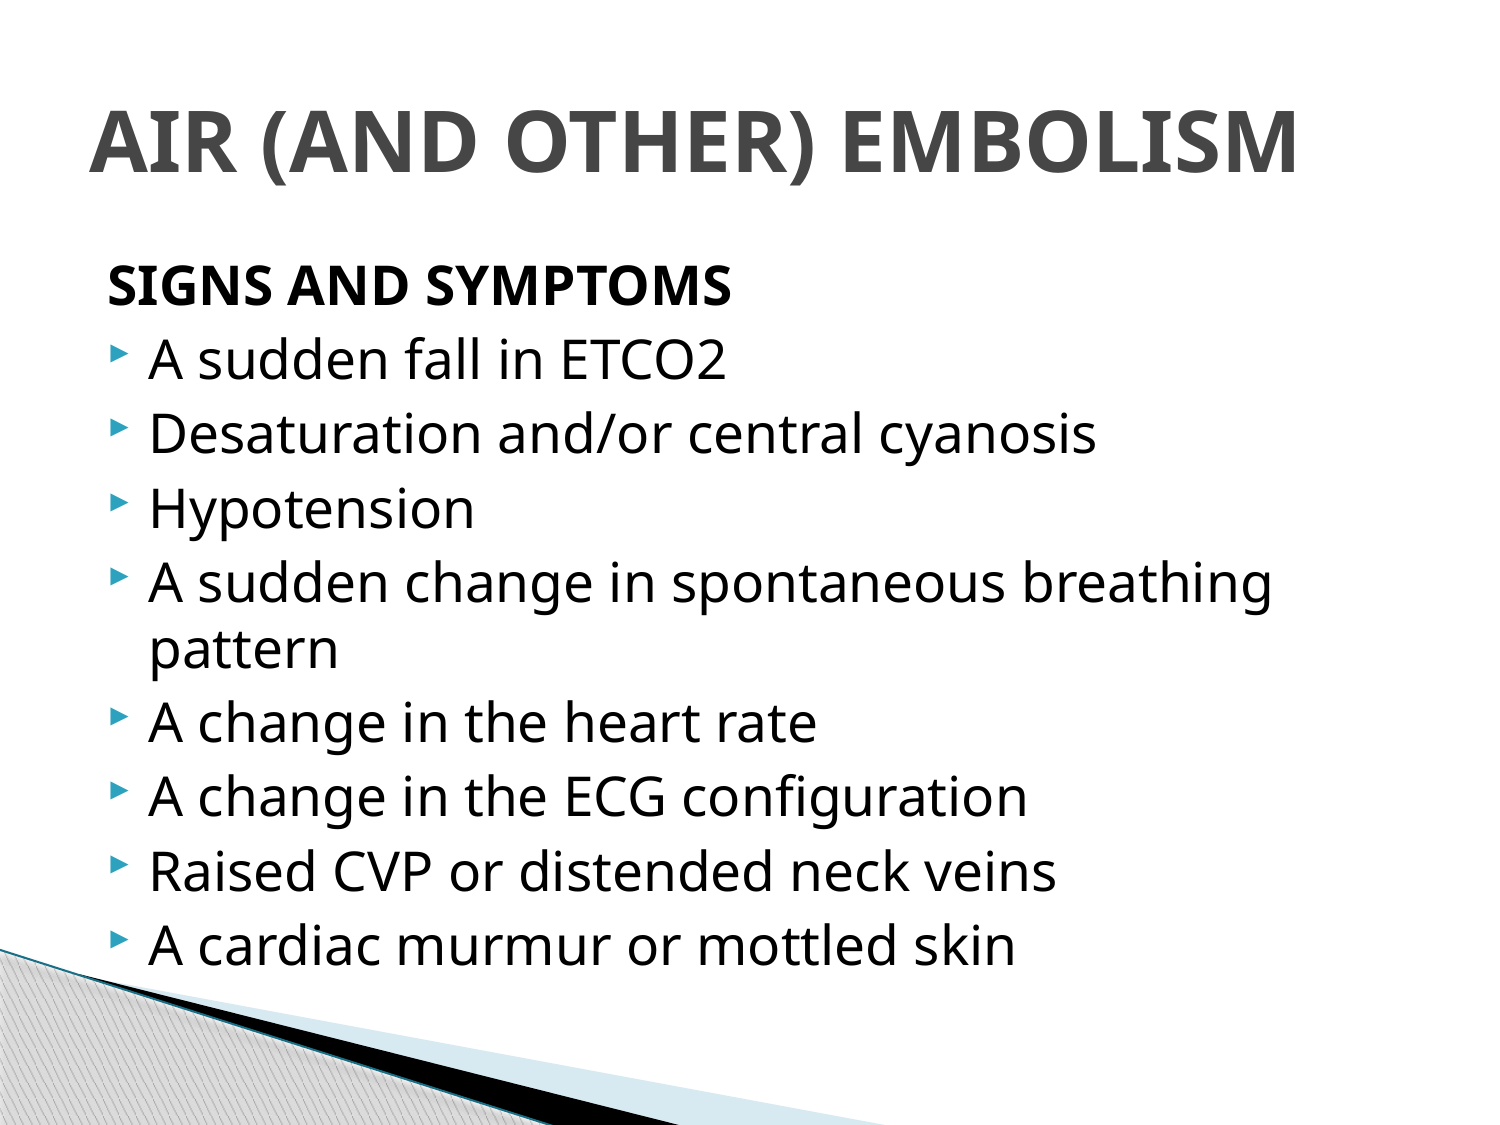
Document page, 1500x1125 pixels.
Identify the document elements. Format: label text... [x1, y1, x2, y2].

title AIR (AND OTHER) EMBOLISM [75, 45, 1425, 233]
list SIGNS AND SYMPTOMS A sudden fall in ETCO2 Desaturation and/or central cyanosis Hypotension A sudden change in spontaneous breathing pattern A change in the heart rate A change in the ECG configuration Raised CVP or distended neck veins A cardiac murmur or mottled skin [75, 243, 1425, 986]
